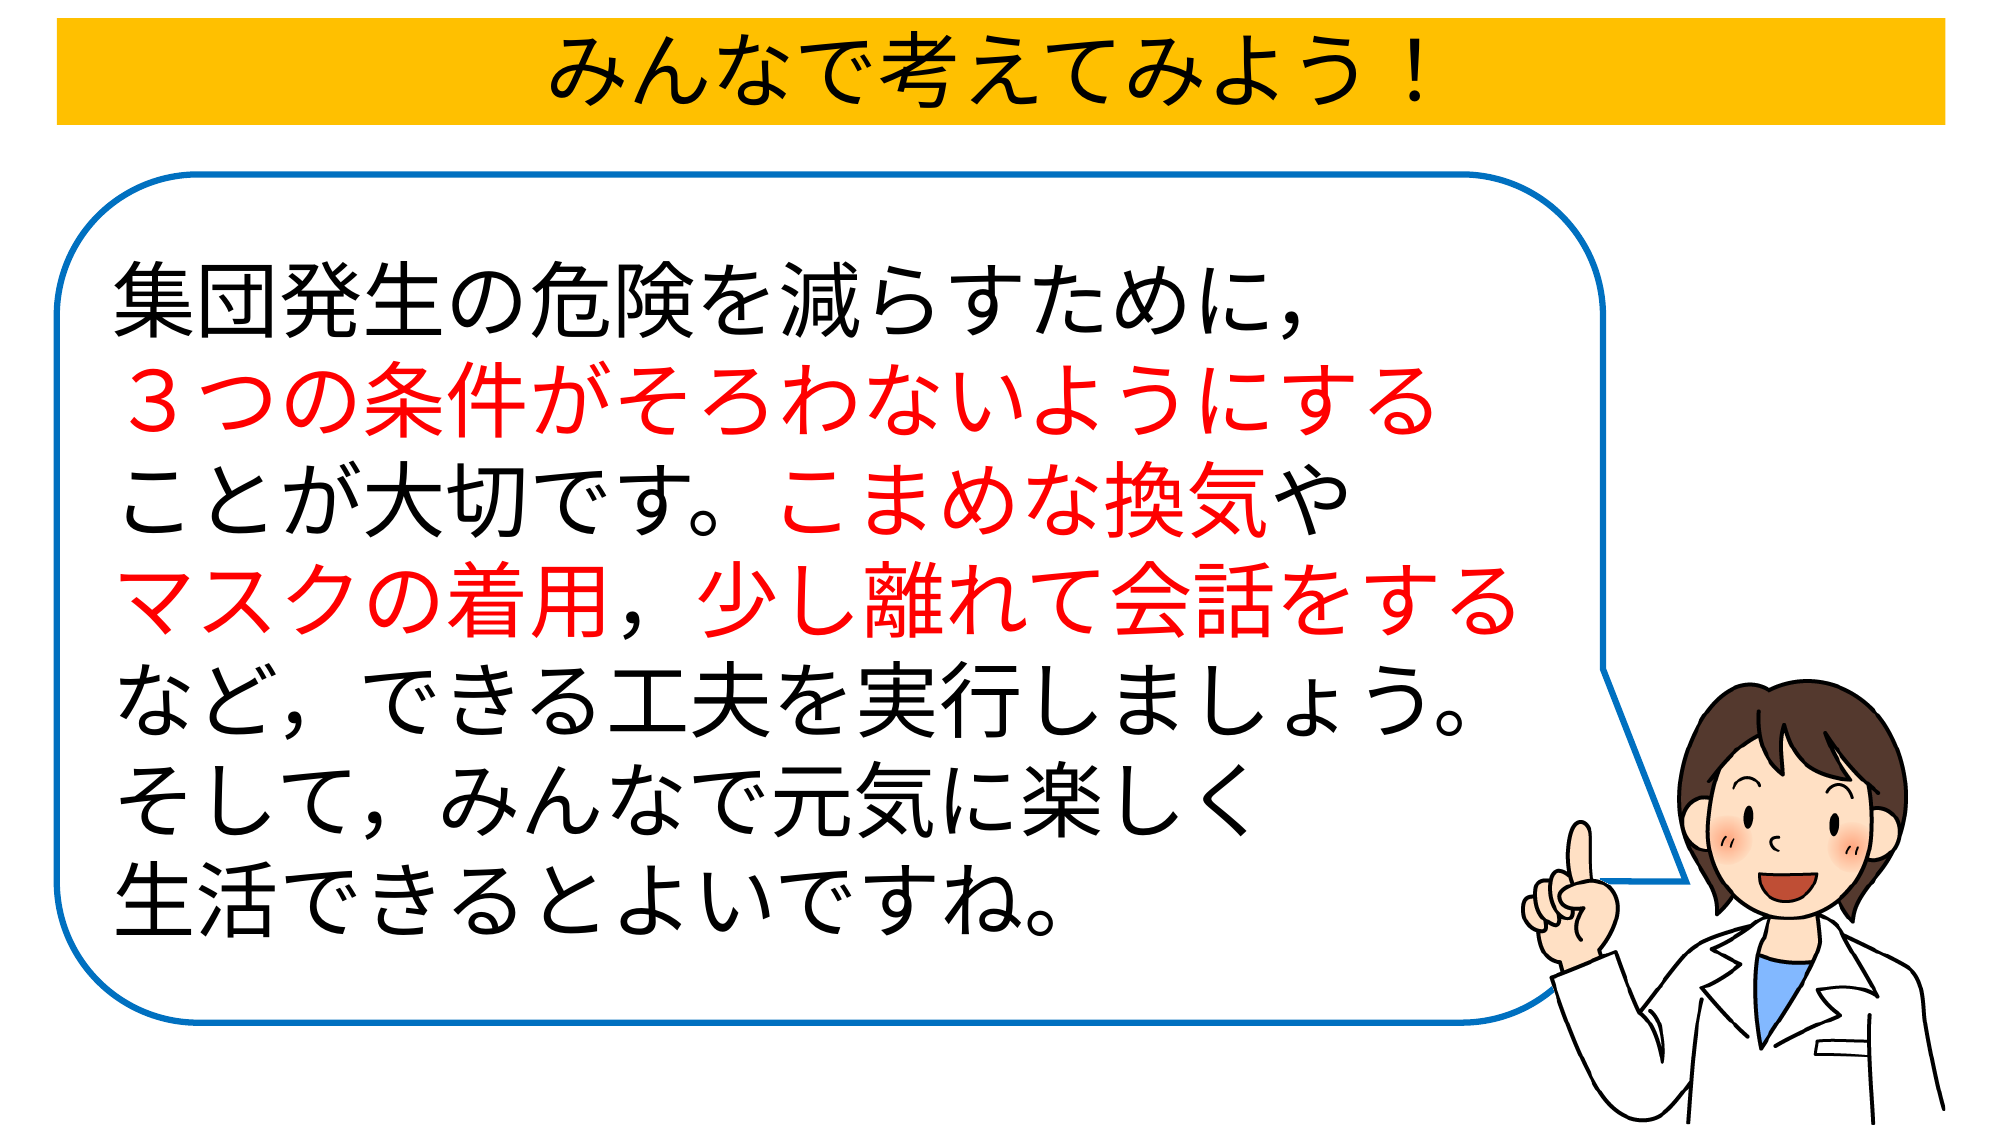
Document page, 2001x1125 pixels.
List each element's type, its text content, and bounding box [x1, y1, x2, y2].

text_box みんなで考えてみよう！ [56, 17, 1946, 126]
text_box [56, 174, 1946, 1125]
